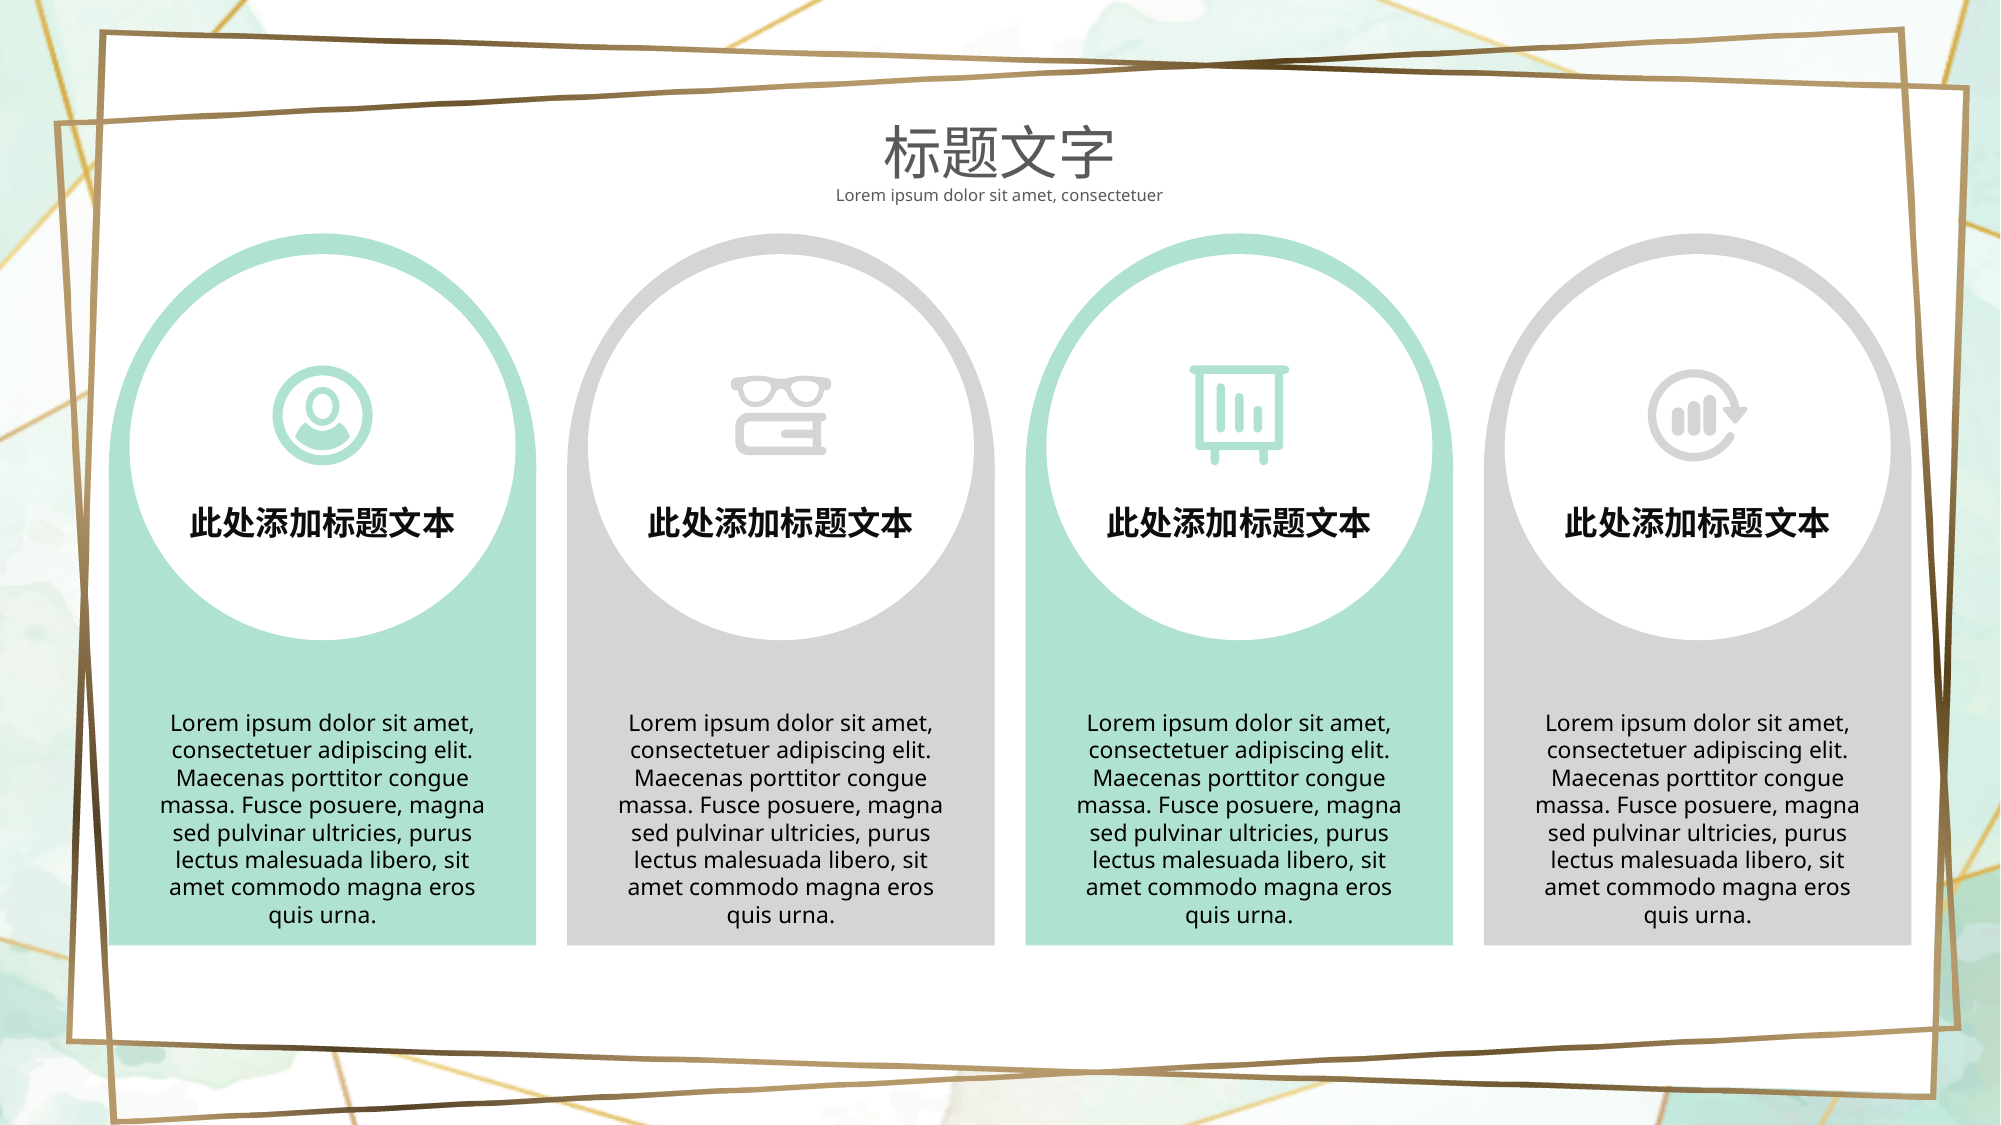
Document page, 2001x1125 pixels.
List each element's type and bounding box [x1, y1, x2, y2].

text_box [1483, 233, 1912, 946]
text_box [108, 233, 537, 946]
text_box [567, 233, 995, 946]
text_box [1025, 233, 1454, 946]
picture [0, 0, 2001, 1125]
